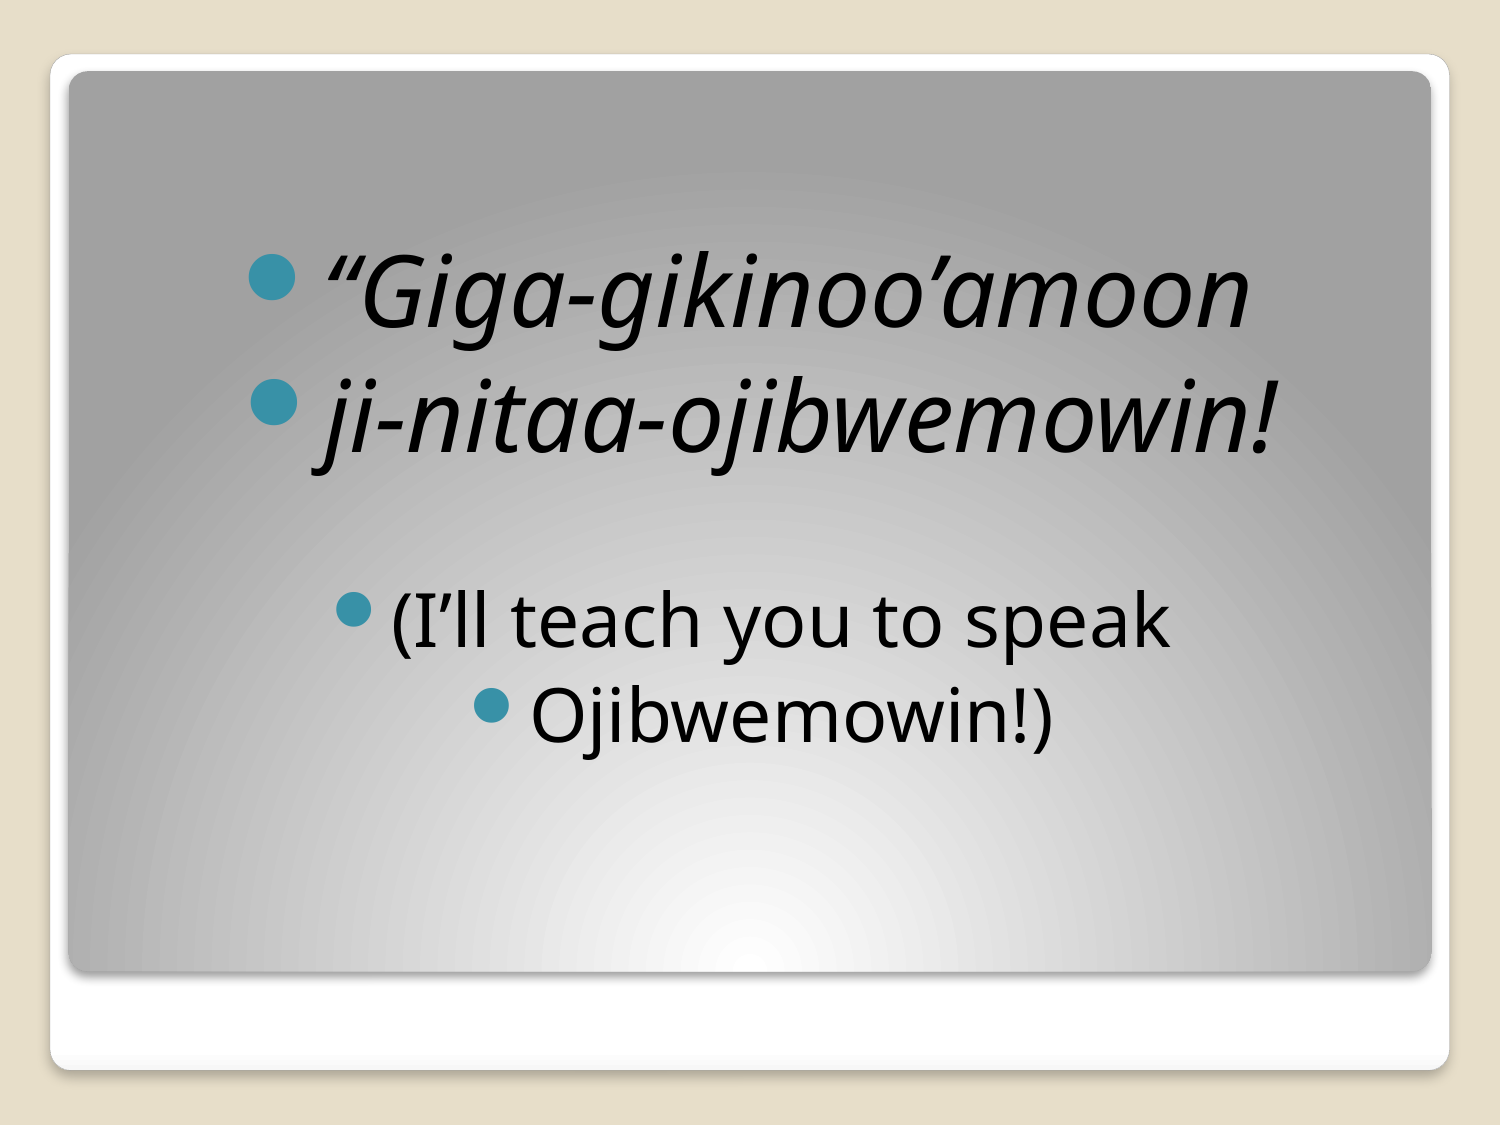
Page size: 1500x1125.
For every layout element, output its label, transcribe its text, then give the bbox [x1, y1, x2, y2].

list “Giga-gikinoo’amoon ji-nitaa-ojibwemowin! (I’ll teach you to speak Ojibwemowin!) [82, 86, 1425, 774]
